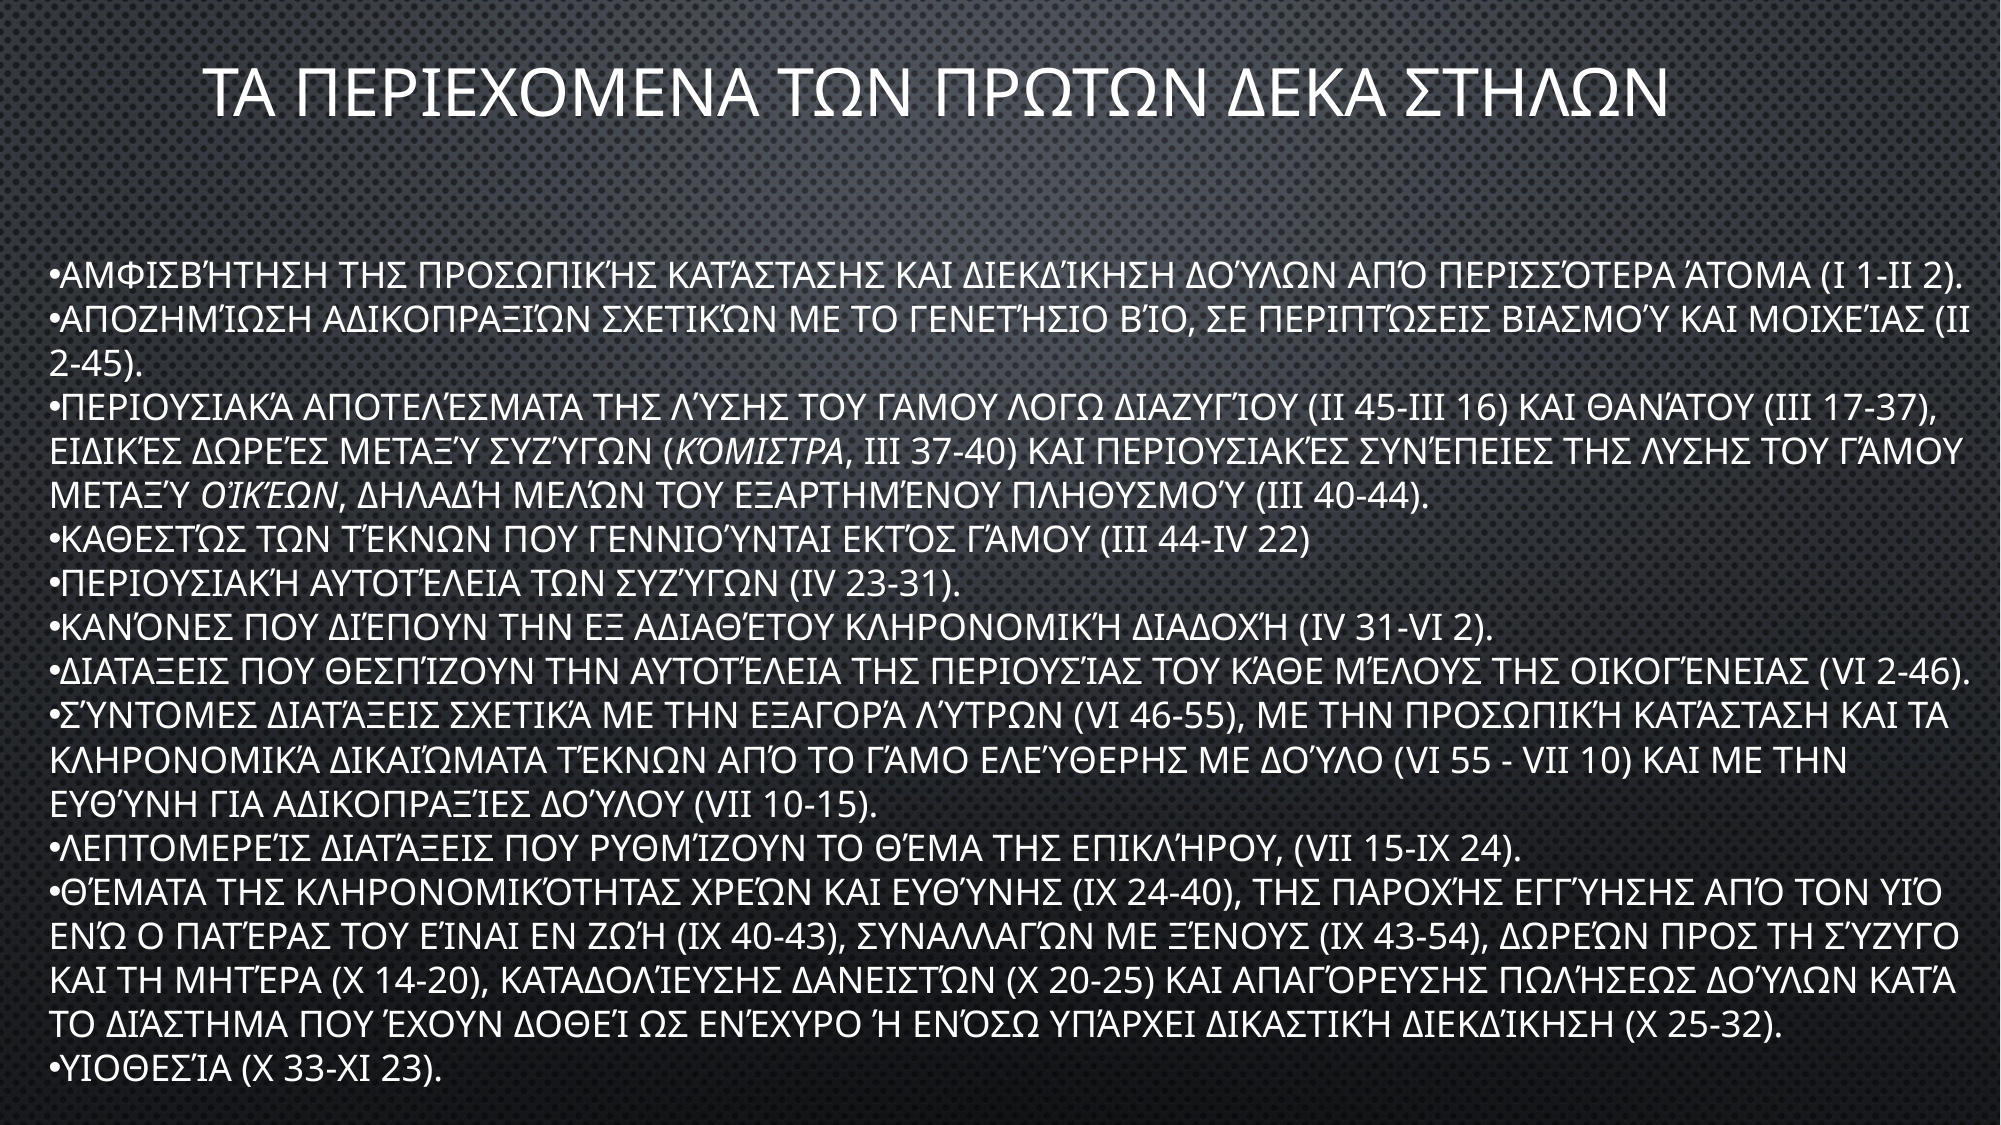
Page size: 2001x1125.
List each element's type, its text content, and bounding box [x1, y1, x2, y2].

title Τα περιεχομενα των πρωτων δεκα στηλων [187, 0, 1813, 180]
list αμφισβήτηση της προσωπικής κατάστασης και διεκδίκηση δούλων από περισσότερα άτομα (I 1-II 2). αποζημίωση αδικοπραξιών σχετικών με το γενετήσιο βίο, σε περιπτώσεις βιασμού και μοιχείας (ΙΙ 2-45). περιουσιακά αποτελέσματα της λύσης του γαμου λογω διαζυγίου (II 45-III 16) και θανάτου (ΙΙΙ 17-37), ειδικές δωρεές μεταξύ συζύγων (κόμιστρα, ΙΙΙ 37-40) και περιουσιακές συνέπειες της λυσης του γάμου μεταξύ οἰκέων, δηλαδή μελών του εξαρτημένου πληθυσμού (ΙΙΙ 40-44). καθεστώς των τέκνων που γεννιούνται εκτός γάμου (ΙΙΙ 44-IV 22) περιουσιακή αυτοτέλεια των συζύγων (IV 23-31). κανόνες που διέπουν την εξ αδιαθέτου κληρονομική διαδοχή (IV 31-VΙ 2). διαταξεις που θεσπίζουν την αυτοτέλεια της περιουσίας του κάθε μέλους της οικογένειας (VΙ 2-46). σύντομες διατάξεις σχετικά με την εξαγορά λύτρων (VI 46-55), με την προσωπική κατάσταση και τα κληρονομικά δικαιώματα τέκνων από το γάμο ελεύθερης με δούλο (VI 55 - VII 10) και με την ευθύνη για αδικοπραξίες δούλου (VII 10-15). λεπτομερείς διατάξεις που ρυθμίζουν το θέμα της επικλήρου, (VII 15-ΙΧ 24). θέματα της κληρονομικότητας χρεών και ευθύνης (ΙΧ 24-40), της παροχής εγγύησης από τον υιό ενώ ο πατέρας του είναι εν ζωή (ΙΧ 40-43), συναλλαγών με ξένους (ΙΧ 43-54), δωρεών προς τη σύζυγο και τη μητέρα (Χ 14-20), καταδολίευσης δανειστών (Χ 20-25) και απαγόρευσης πωλήσεως δούλων κατά το διάστημα που έχουν δοθεί ως ενέχυρο ή ενόσω υπάρχει δικαστική διεκδίκηση (Χ 25-32). υιοθεσία (Χ 33-ΧΙ 23). [33, 215, 2000, 1125]
